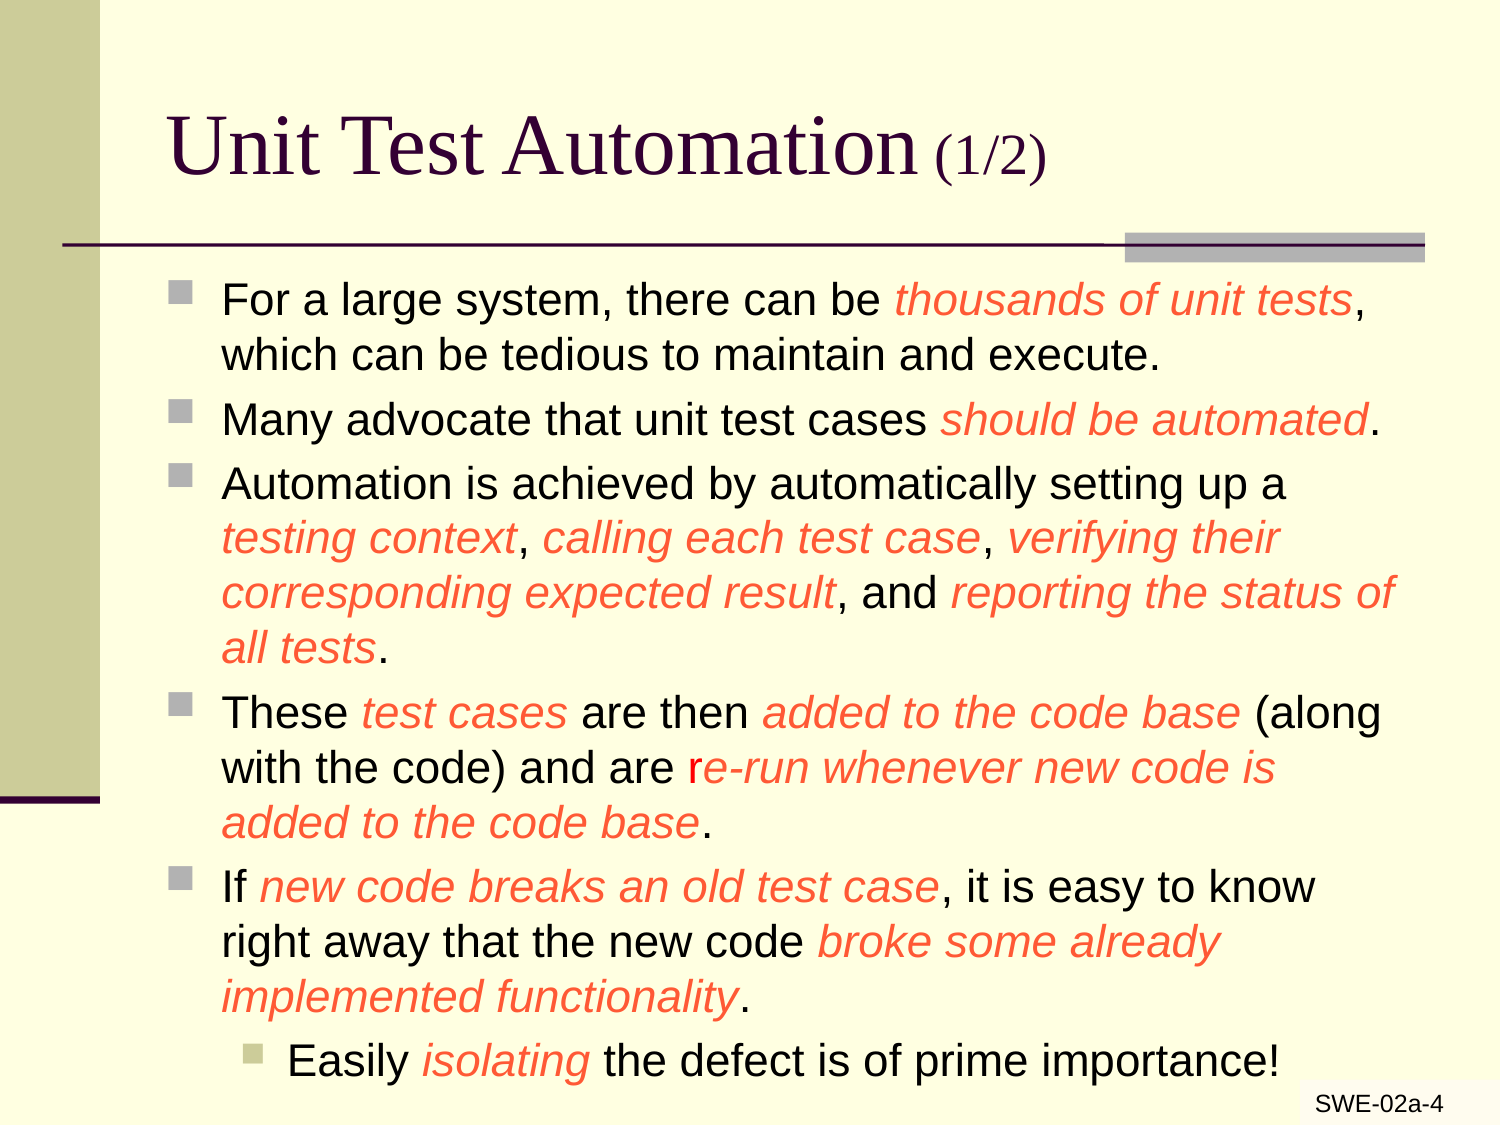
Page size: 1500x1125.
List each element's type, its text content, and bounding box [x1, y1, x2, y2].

title Unit Test Automation (1/2) [150, 45, 1425, 234]
list For a large system, there can be thousands of unit tests, which can be tedious to maintain and execute. Many advocate that unit test cases should be automated. Automation is achieved by automatically setting up a testing context, calling each test case, verifying their corresponding expected result, and reporting the status of all tests. These test cases are then added to the code base (along with the code) and are re-run whenever new code is added to the code base. If new code breaks an old test case, it is easy to know right away that the new code broke some already implemented functionality. Easily isolating the defect is of prime importance! [150, 262, 1425, 1006]
